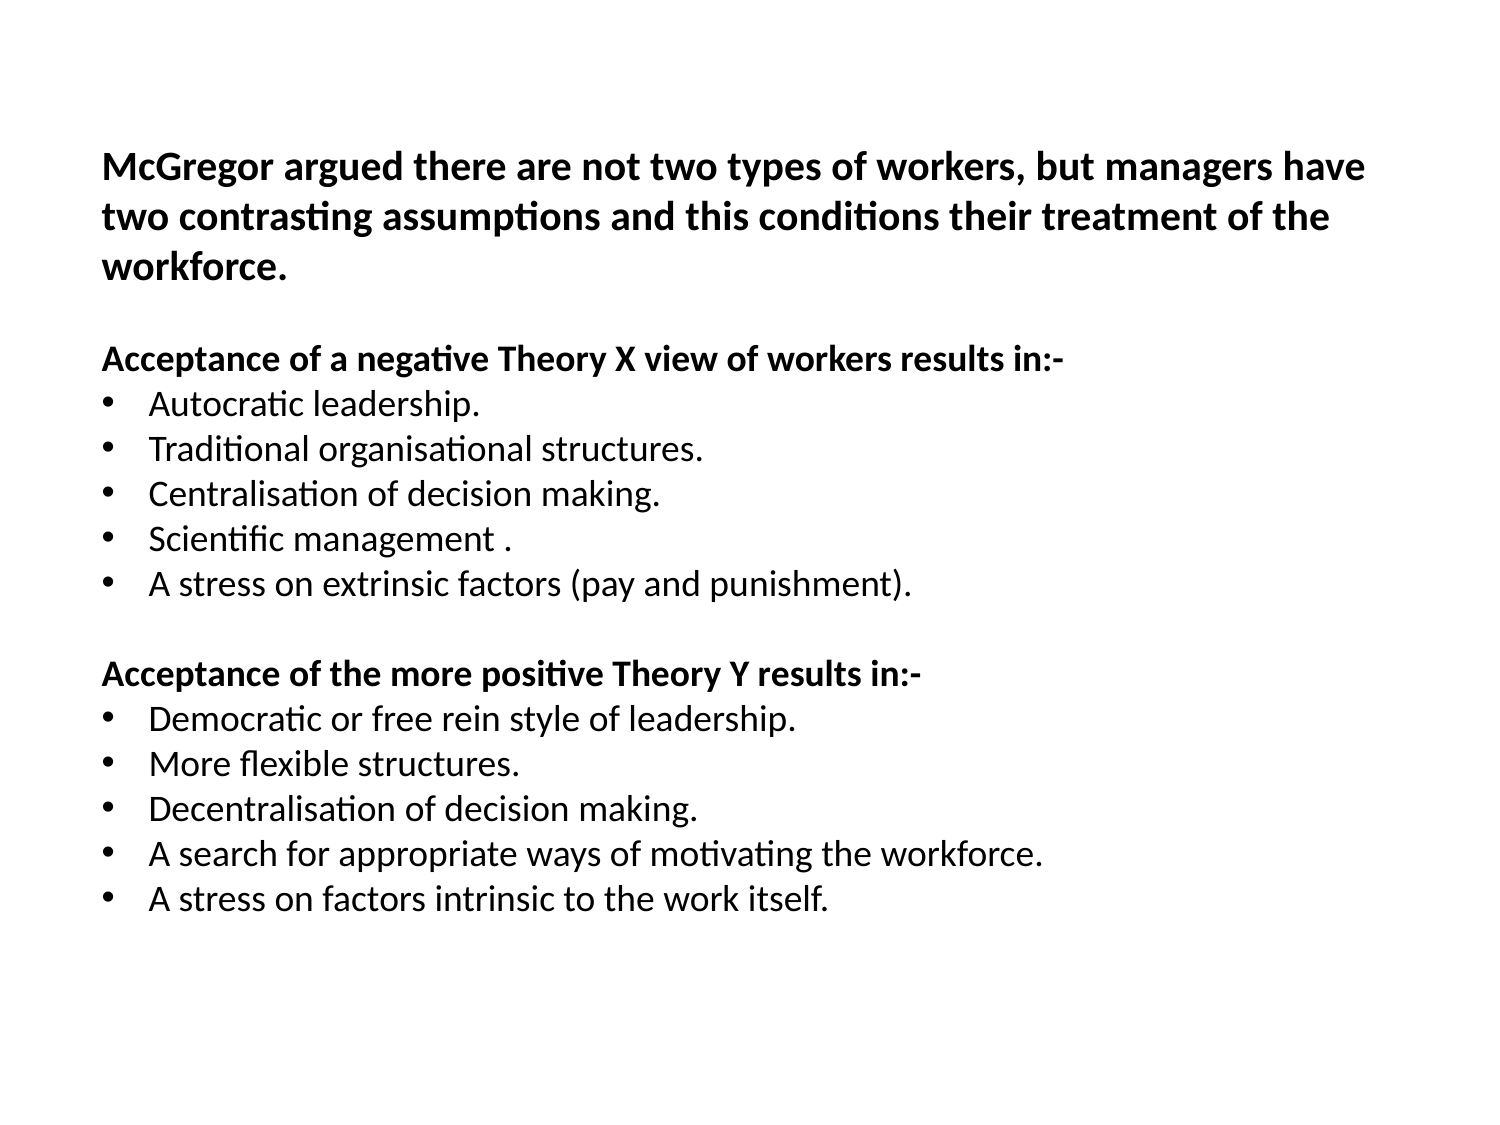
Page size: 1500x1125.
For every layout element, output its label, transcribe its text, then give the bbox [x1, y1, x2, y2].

text_box McGregor argued there are not two types of workers, but managers have two contrasting assumptions and this conditions their treatment of the workforce. Acceptance of a negative Theory X view of workers results in:- Autocratic leadership. Traditional organisational structures. Centralisation of decision making. Scientific management . A stress on extrinsic factors (pay and punishment). Acceptance of the more positive Theory Y results in:- Democratic or free rein style of leadership. More flexible structures. Decentralisation of decision making. A search for appropriate ways of motivating the workforce. A stress on factors intrinsic to the work itself. [86, 131, 1387, 1062]
